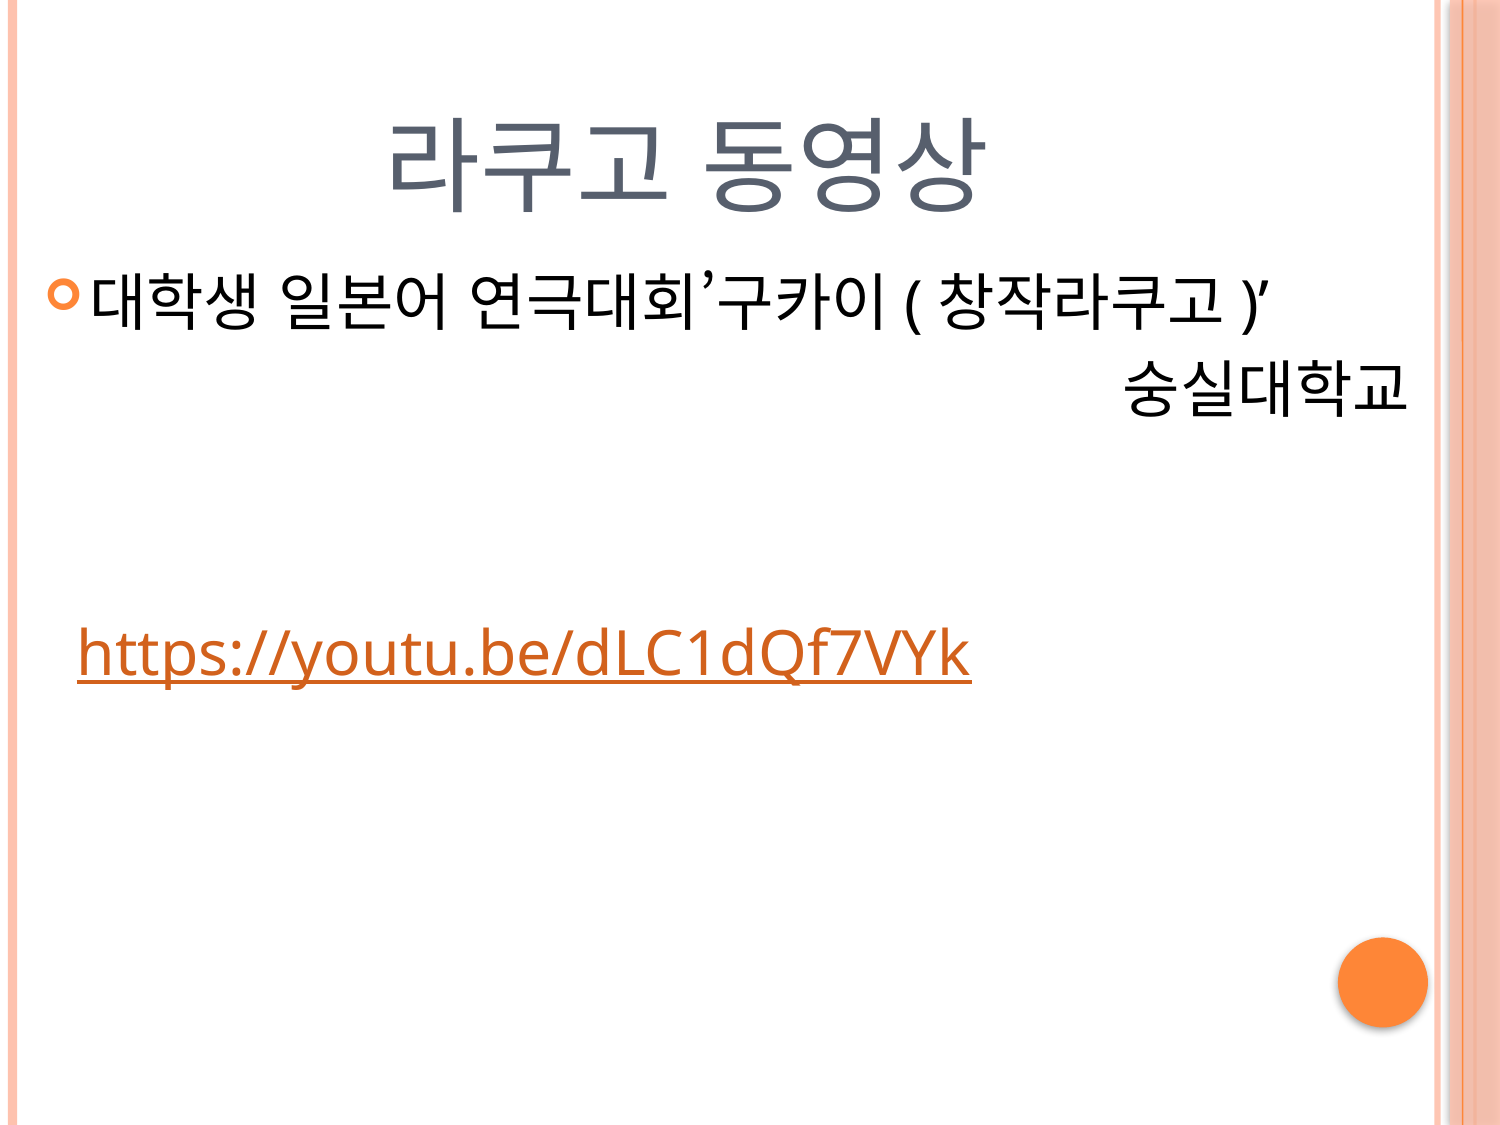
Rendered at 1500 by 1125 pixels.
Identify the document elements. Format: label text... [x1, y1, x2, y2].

title 라쿠고 동영상 [75, 45, 1300, 233]
list 대학생 일본어 연극대회’구카이(창작라쿠고)’ 숭실대학교 https://youtu.be/dLC1dQf7VYk [29, 255, 1425, 1055]
